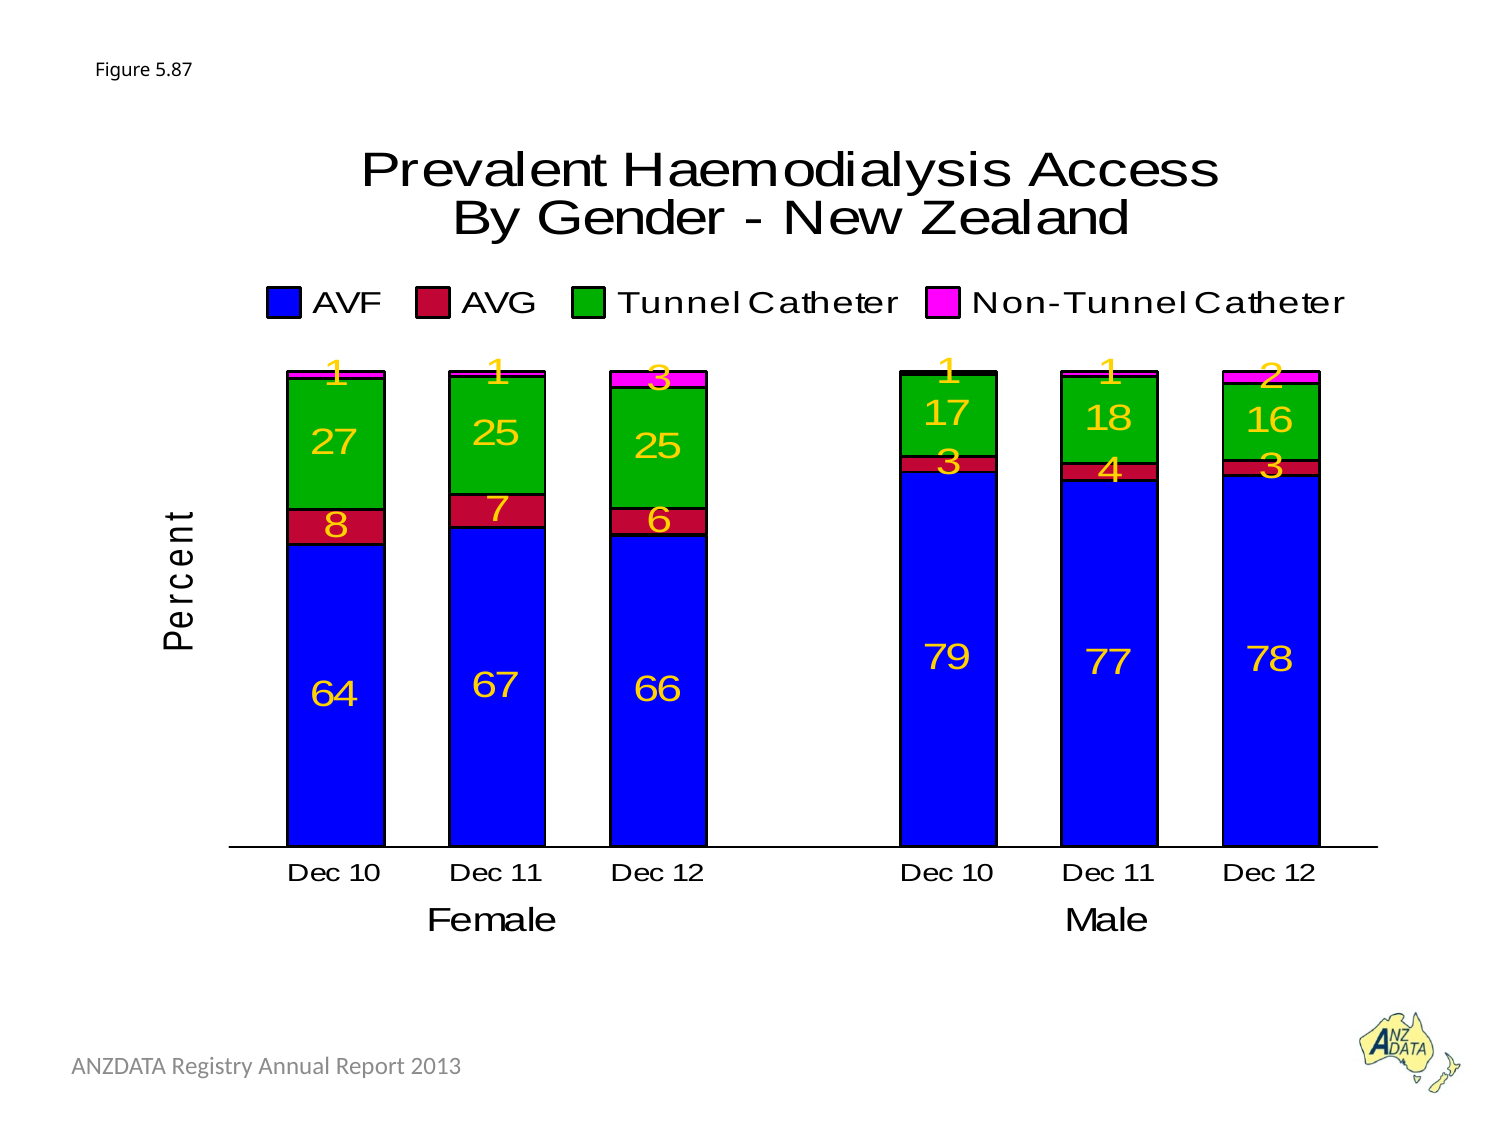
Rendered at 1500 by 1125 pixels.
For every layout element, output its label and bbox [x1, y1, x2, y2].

picture [1353, 1006, 1465, 1102]
text_box [88, 51, 1418, 1125]
footer [29, 1035, 505, 1095]
